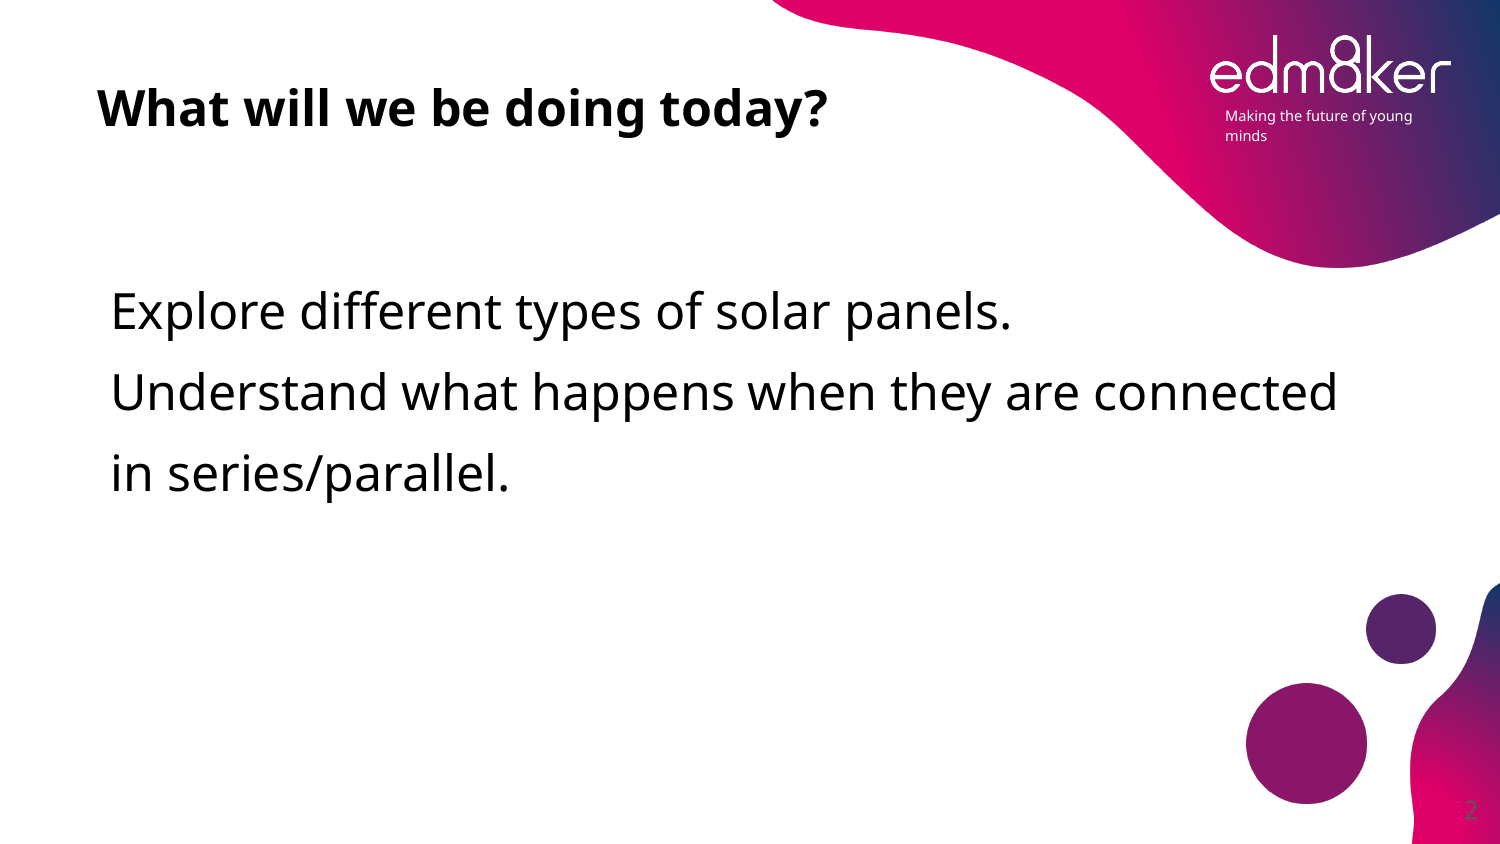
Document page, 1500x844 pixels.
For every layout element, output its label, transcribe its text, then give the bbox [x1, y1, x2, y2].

list Explore different types of solar panels. Understand what happens when they are connected in series/parallel. [82, 243, 1367, 758]
picture [1367, 560, 1500, 844]
slide_number ‹#› [1403, 779, 1494, 844]
picture [1246, 758, 1367, 804]
picture [752, 0, 1500, 268]
title What will we be doing today? [82, 61, 899, 190]
